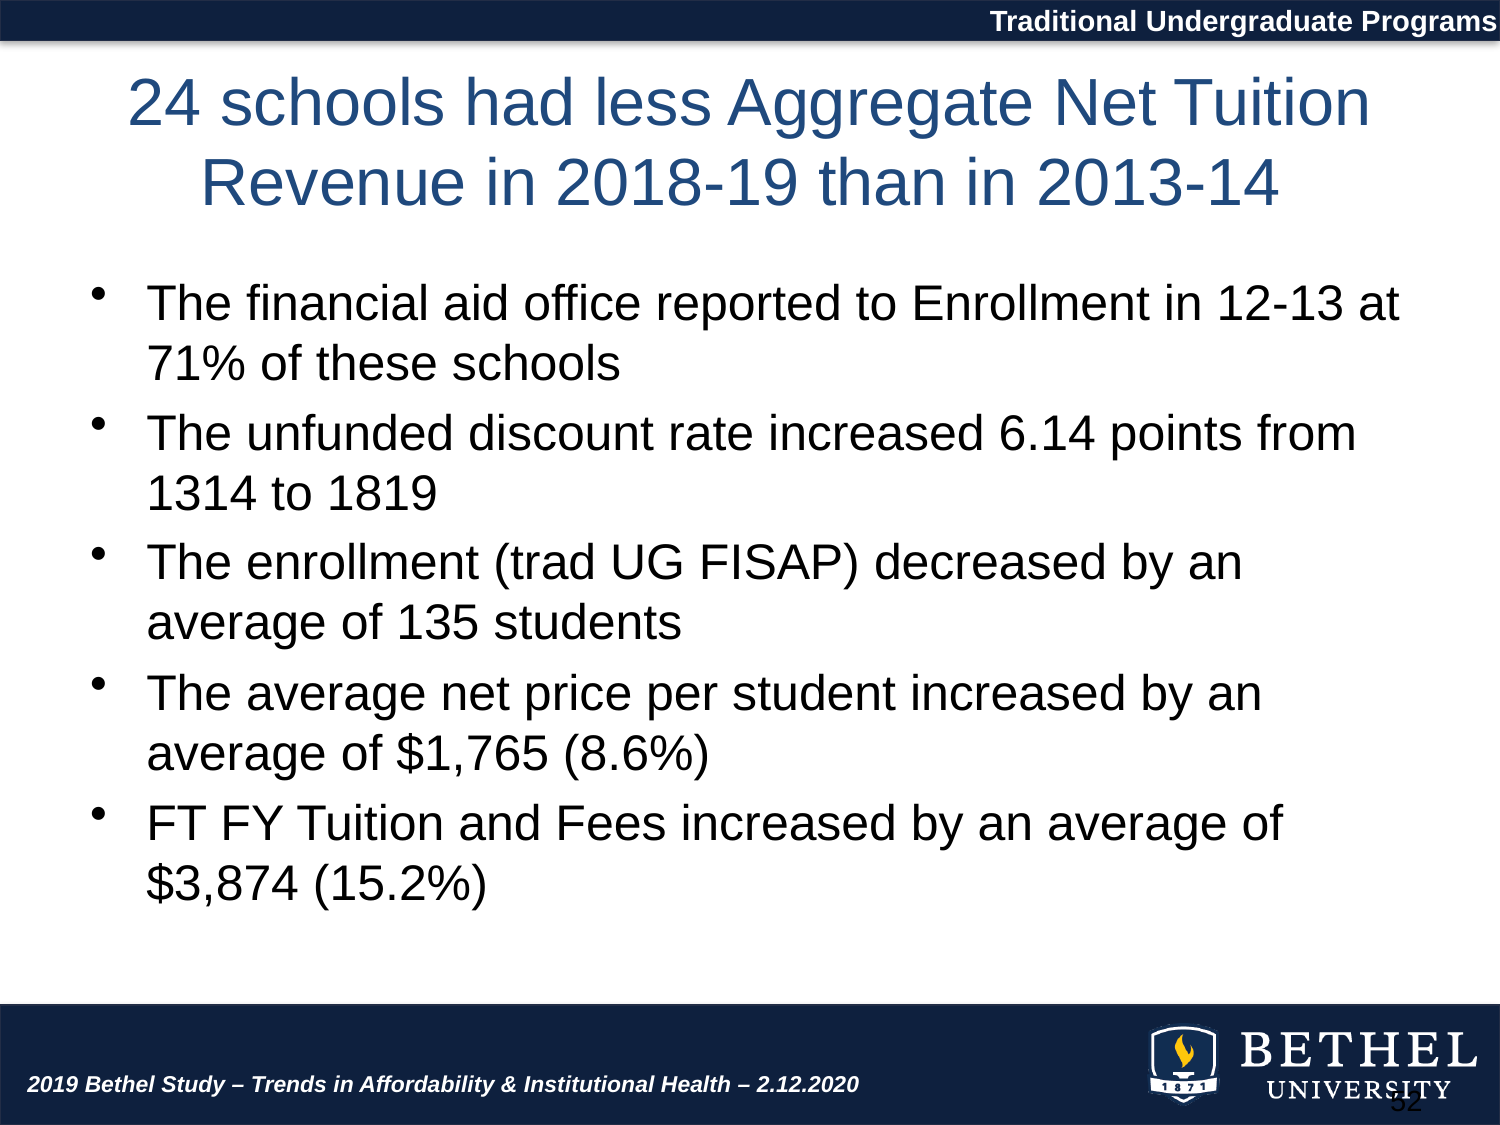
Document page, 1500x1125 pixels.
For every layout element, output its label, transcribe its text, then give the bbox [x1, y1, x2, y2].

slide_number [12, 1062, 1113, 1104]
list The financial aid office reported to Enrollment in 12-13 at 71% of these schools The unfunded discount rate increased 6.14 points from 1314 to 1819 The enrollment (trad UG FISAP) decreased by an average of 135 students The average net price per student increased by an average of $1,765 (8.6%) FT FY Tuition and Fees increased by an average of $3,874 (15.2%) [74, 262, 1426, 1006]
slide_number 52 [1212, 1074, 1438, 1125]
title 24 schools had less Aggregate Net Tuition Revenue in 2018-19 than in 2013-14 [74, 44, 1426, 233]
text_box Traditional Undergraduate Programs [974, 0, 1500, 45]
picture [1147, 1023, 1477, 1106]
